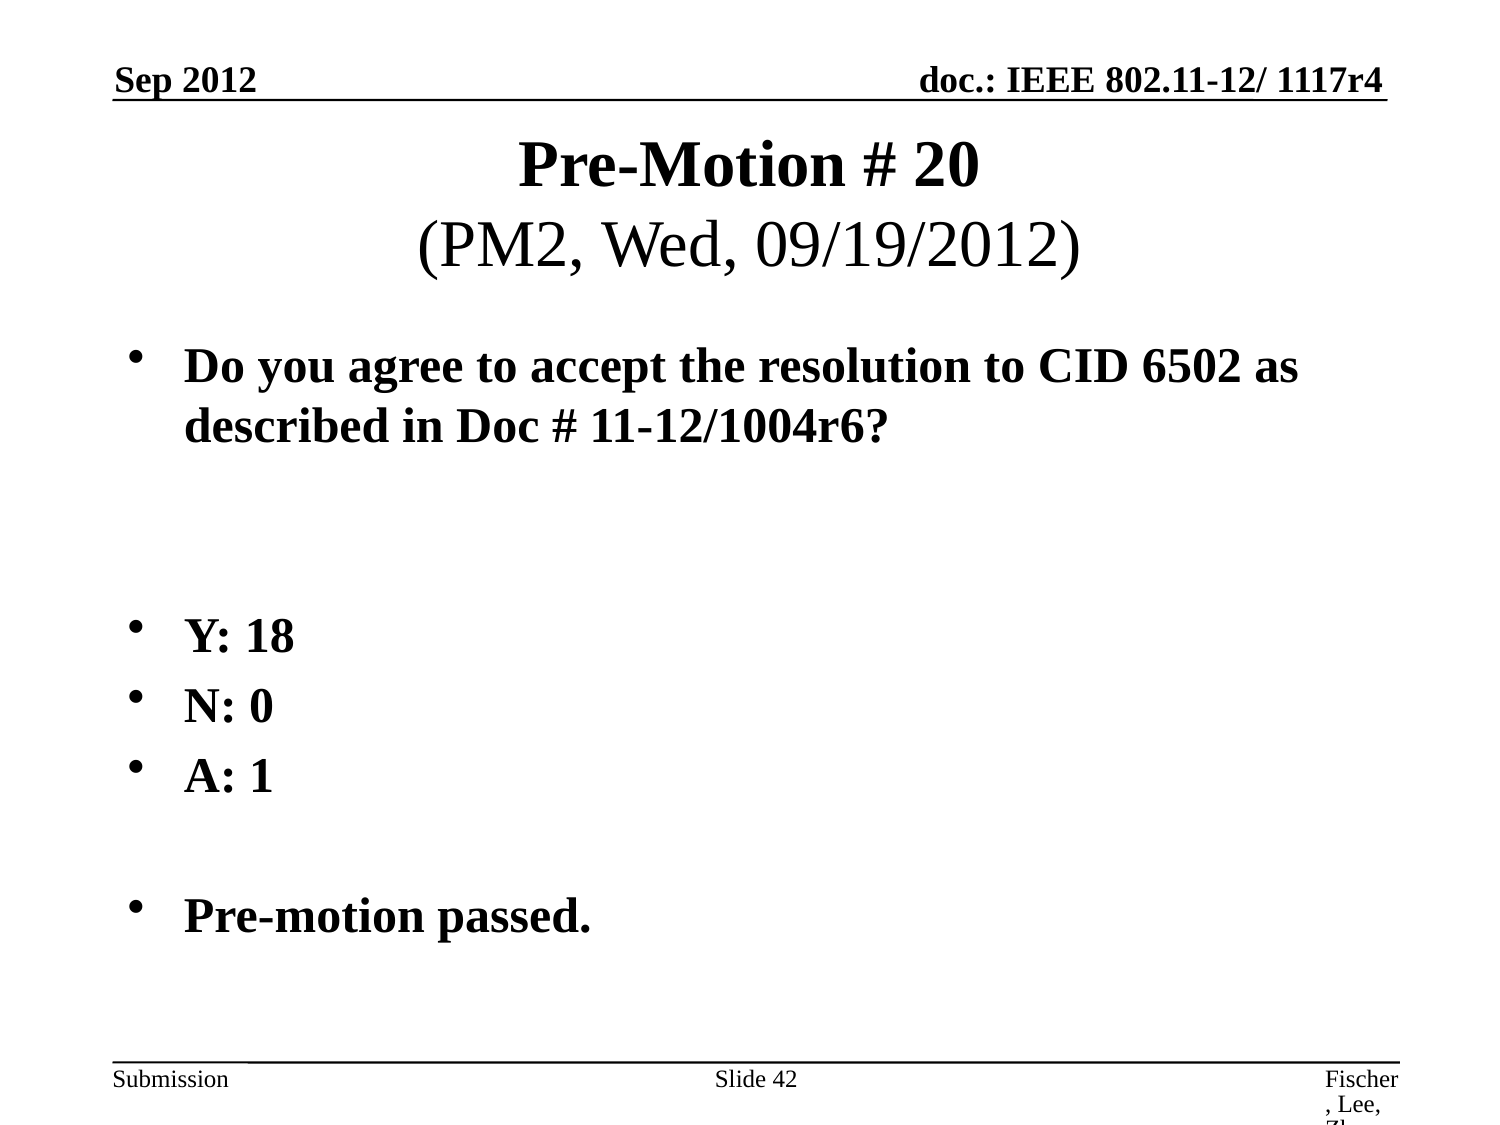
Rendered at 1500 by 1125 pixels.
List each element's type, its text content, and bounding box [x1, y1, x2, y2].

footer Fischer, Lee, Zhu [1324, 1061, 1402, 1093]
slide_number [114, 54, 313, 101]
slide_number Slide 42 [712, 1061, 800, 1093]
title Pre-Motion # 20 (PM2, Wed, 09/19/2012) [112, 112, 1388, 288]
list Do you agree to accept the resolution to CID 6502 as described in Doc # 11-12/1004r6? Y: 18 N: 0 A: 1 Pre-motion passed. [112, 324, 1388, 1001]
